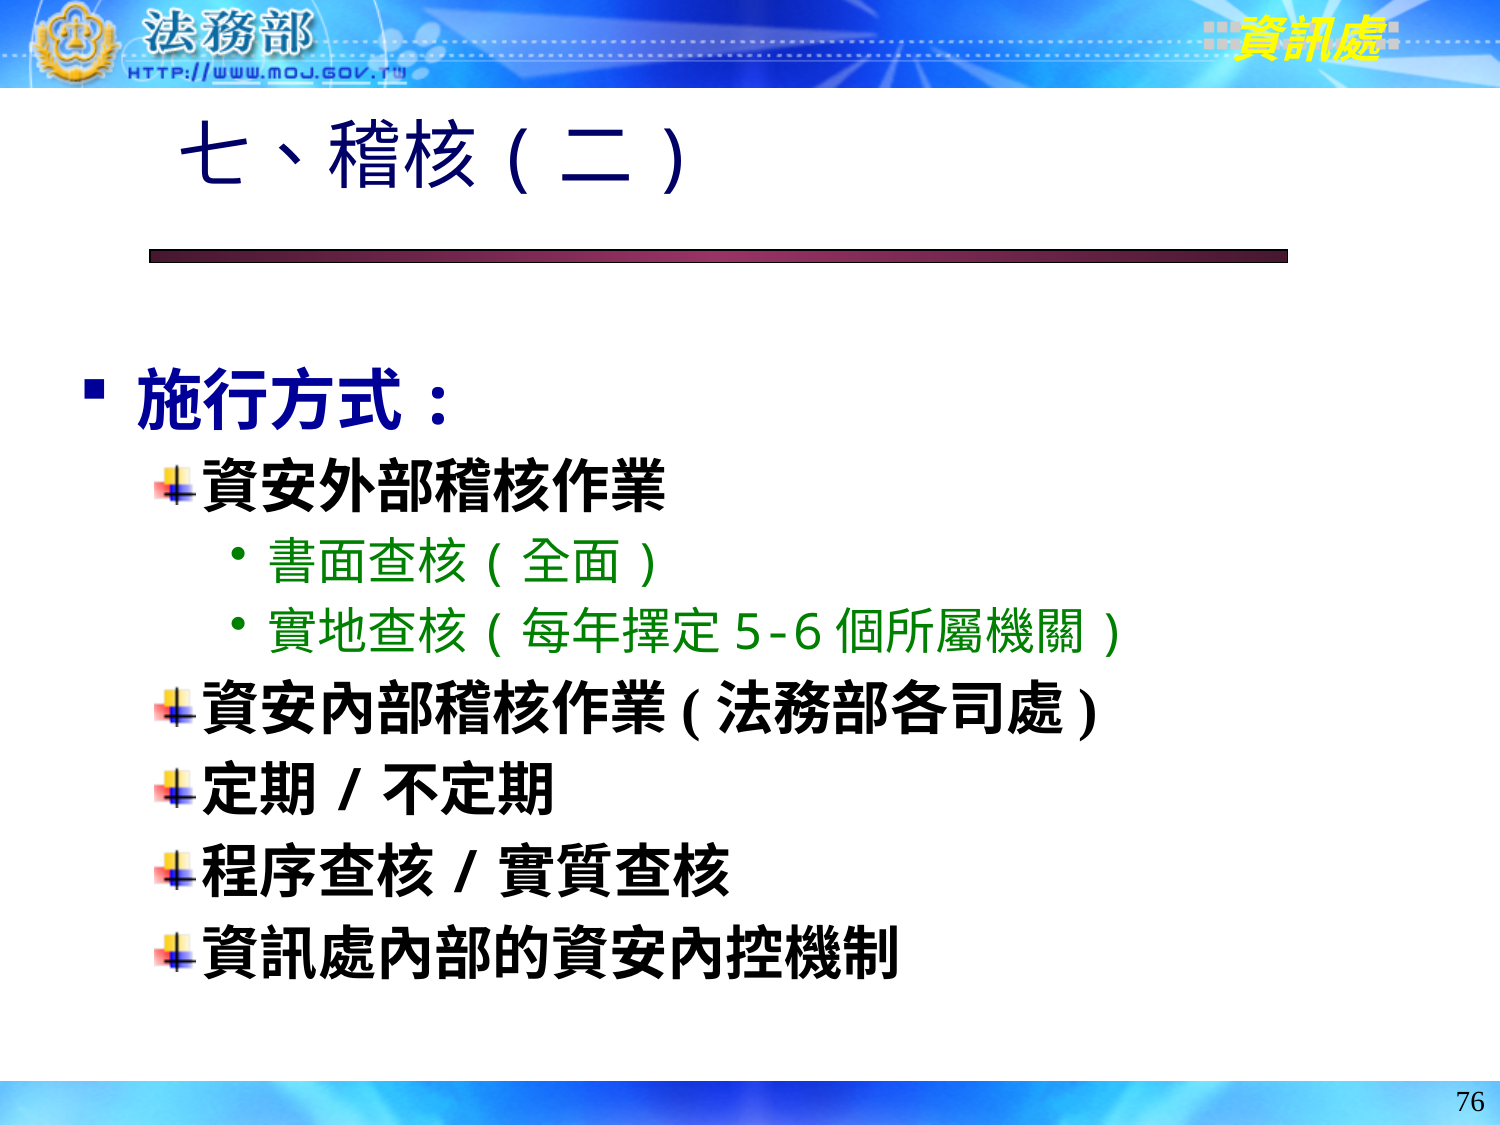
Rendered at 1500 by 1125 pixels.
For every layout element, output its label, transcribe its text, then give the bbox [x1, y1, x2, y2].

picture [154, 930, 196, 972]
picture [154, 766, 196, 808]
picture [154, 848, 196, 890]
picture [0, 1081, 1500, 1125]
picture [154, 685, 196, 727]
title 七、稽核(二) [162, 99, 1313, 238]
picture [0, 0, 1500, 88]
picture [154, 463, 196, 505]
text_box [149, 249, 1288, 263]
list 施行方式: 資安外部稽核作業 書面查核(全面) 實地查核(每年擇定5-6個所屬機關) 資安內部稽核作業(法務部各司處) 定期/不定期 程序查核/實質查核 資訊處內部的資安內控機制 [64, 350, 1471, 941]
